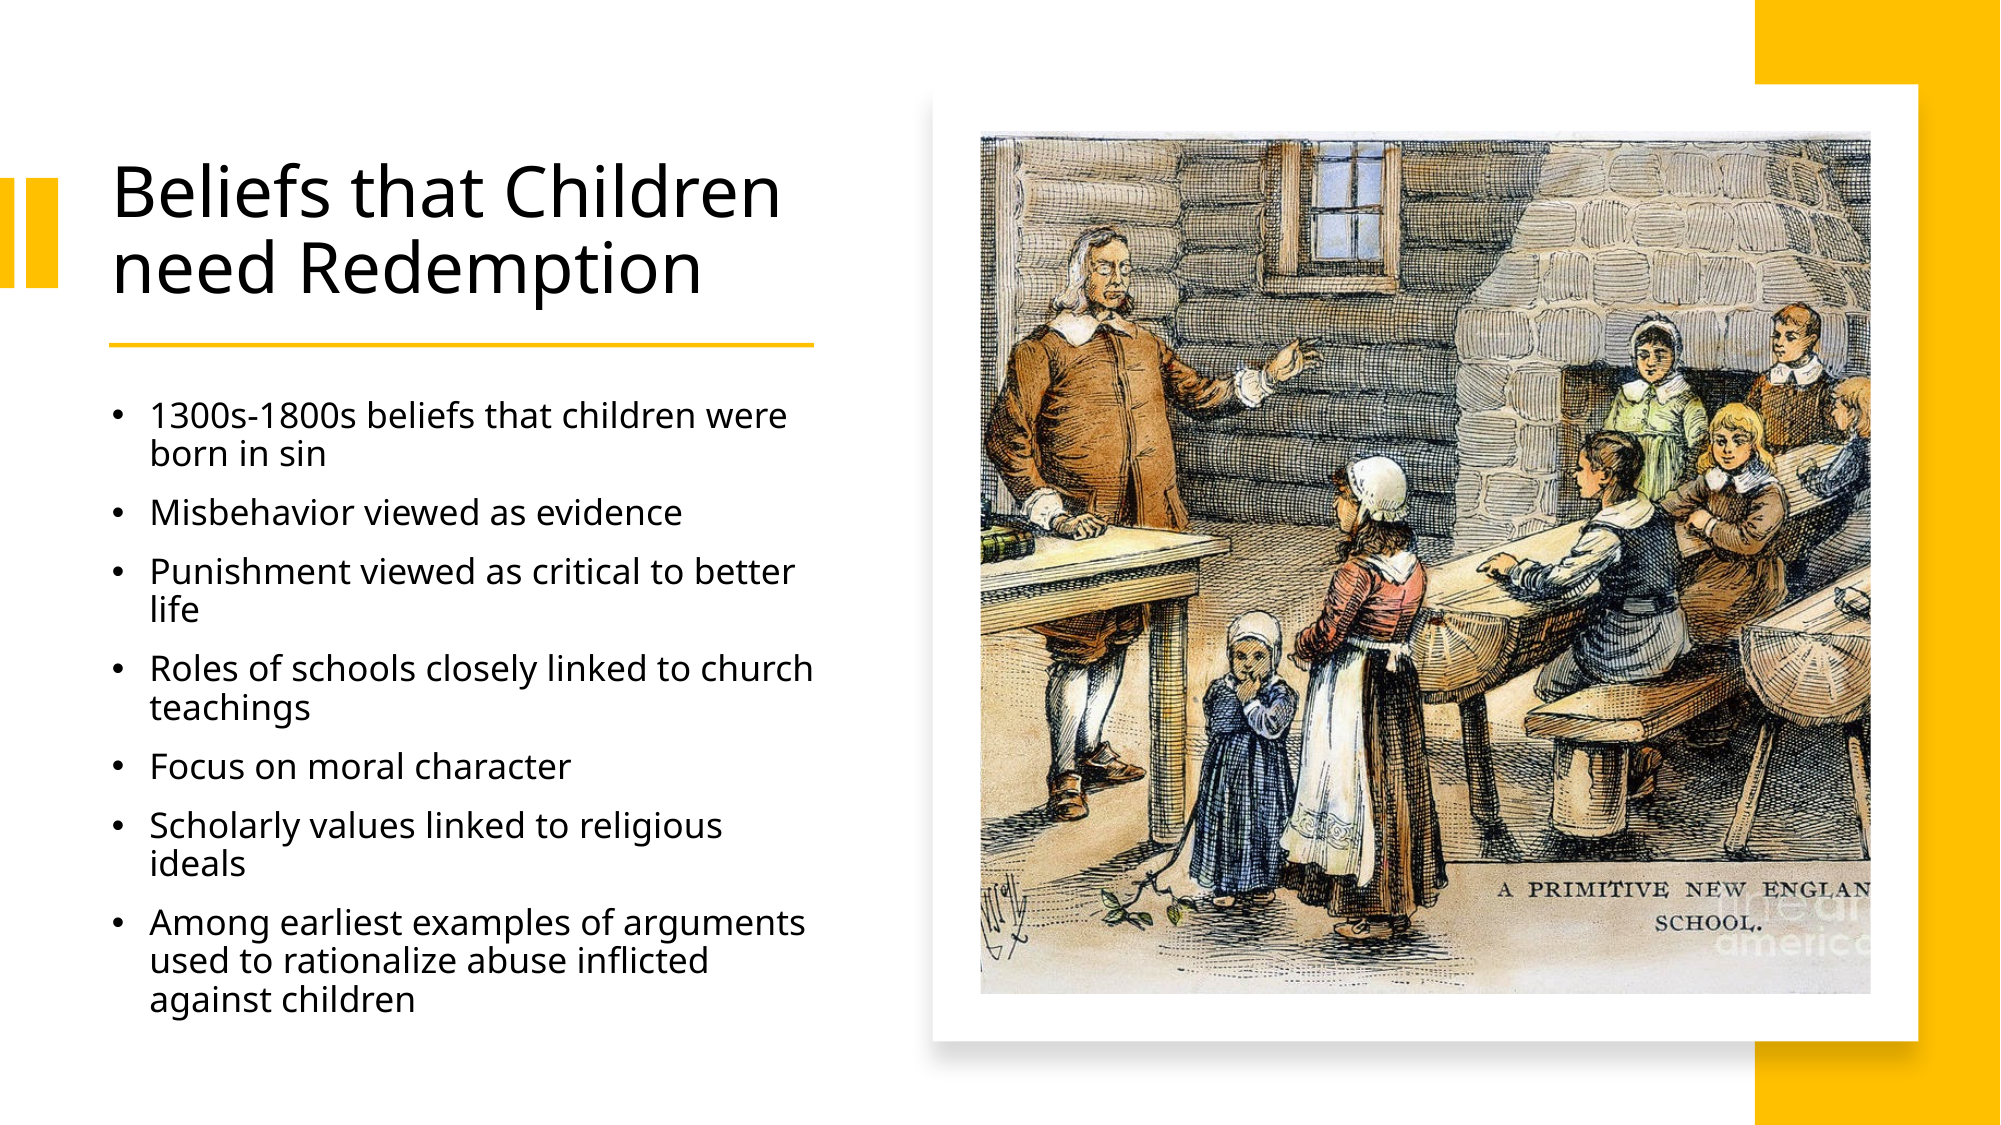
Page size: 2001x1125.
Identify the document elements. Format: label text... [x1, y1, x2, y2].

list 1300s-1800s beliefs that children were born in sin Misbehavior viewed as evidence Punishment viewed as critical to better life Roles of schools closely linked to church teachings Focus on moral character Scholarly values linked to religious ideals Among earliest examples of arguments used to rationalize abuse inflicted against children [96, 382, 845, 1036]
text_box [0, 177, 59, 289]
text_box [0, 0, 1754, 1125]
title Beliefs that Children need Redemption [96, 140, 845, 326]
text_box [932, 83, 1919, 1042]
text_box [1754, 0, 2000, 1125]
text_box [108, 342, 815, 348]
picture [980, 131, 1871, 994]
